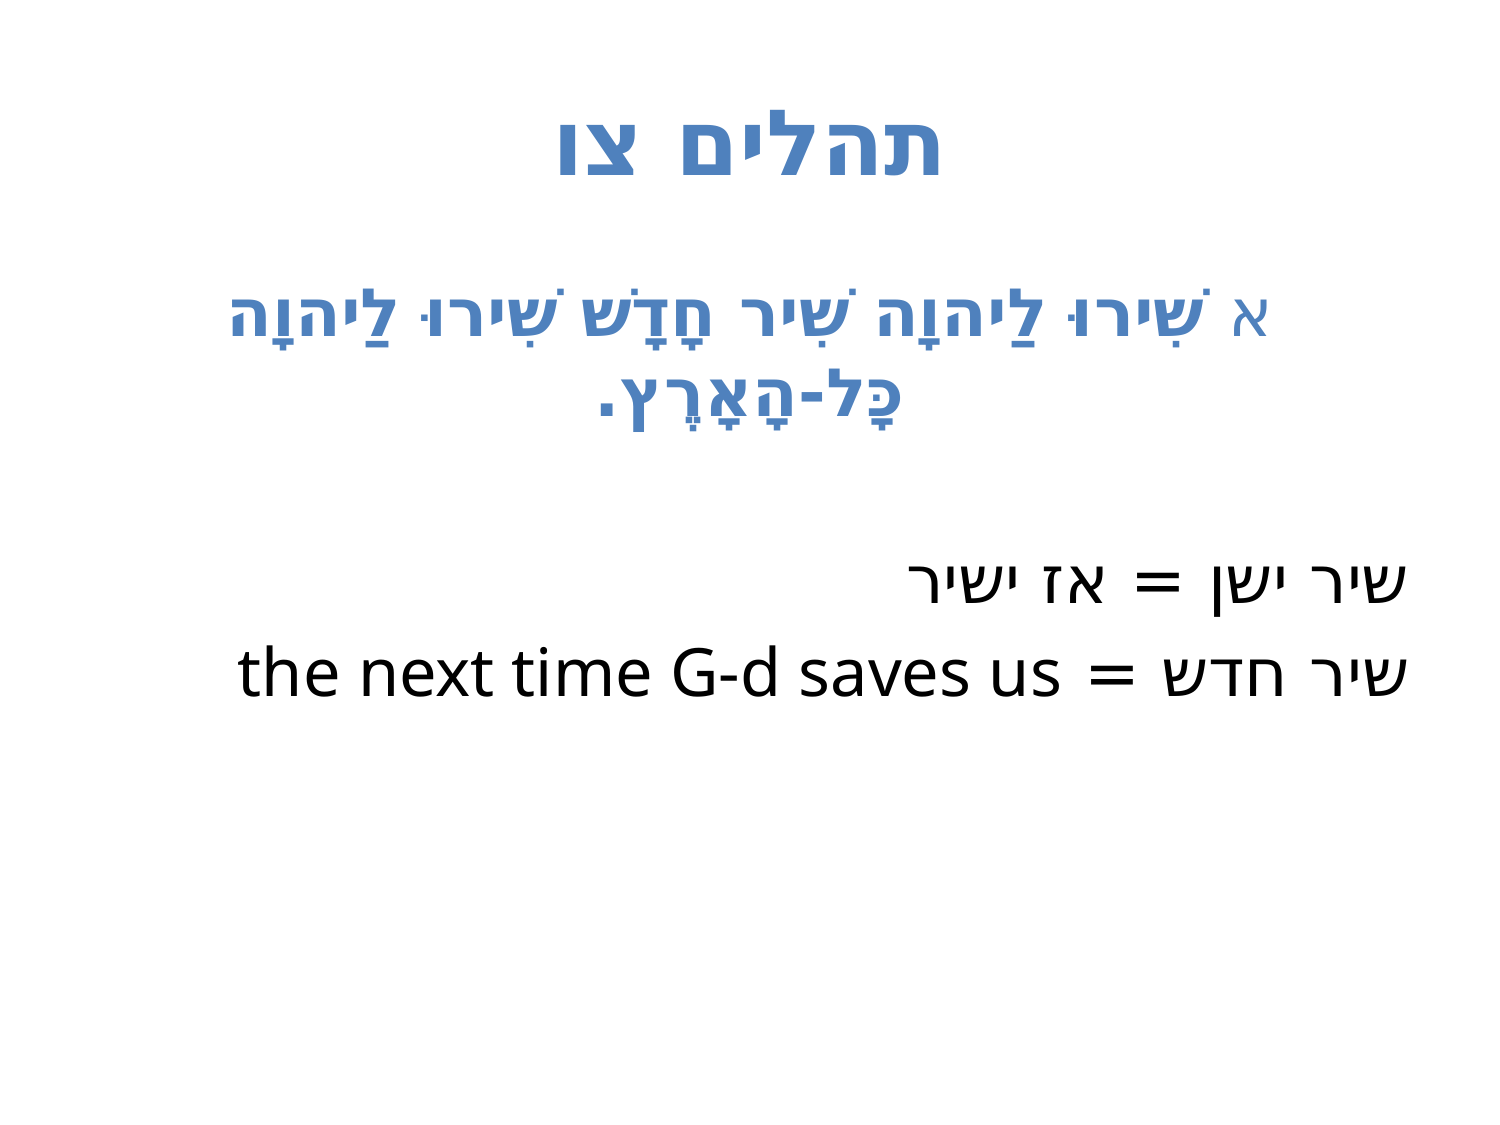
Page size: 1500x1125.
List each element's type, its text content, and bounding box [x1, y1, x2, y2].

list א שִׁירוּ לַיהוָה שִׁיר חָדָשׁ שִׁירוּ לַיהוָה כָּל-הָאָרֶץ. שיר ישן = אז ישיר שיר חדש = the next time G-d saves us [75, 262, 1425, 1005]
title תהלים צו [75, 45, 1425, 233]
